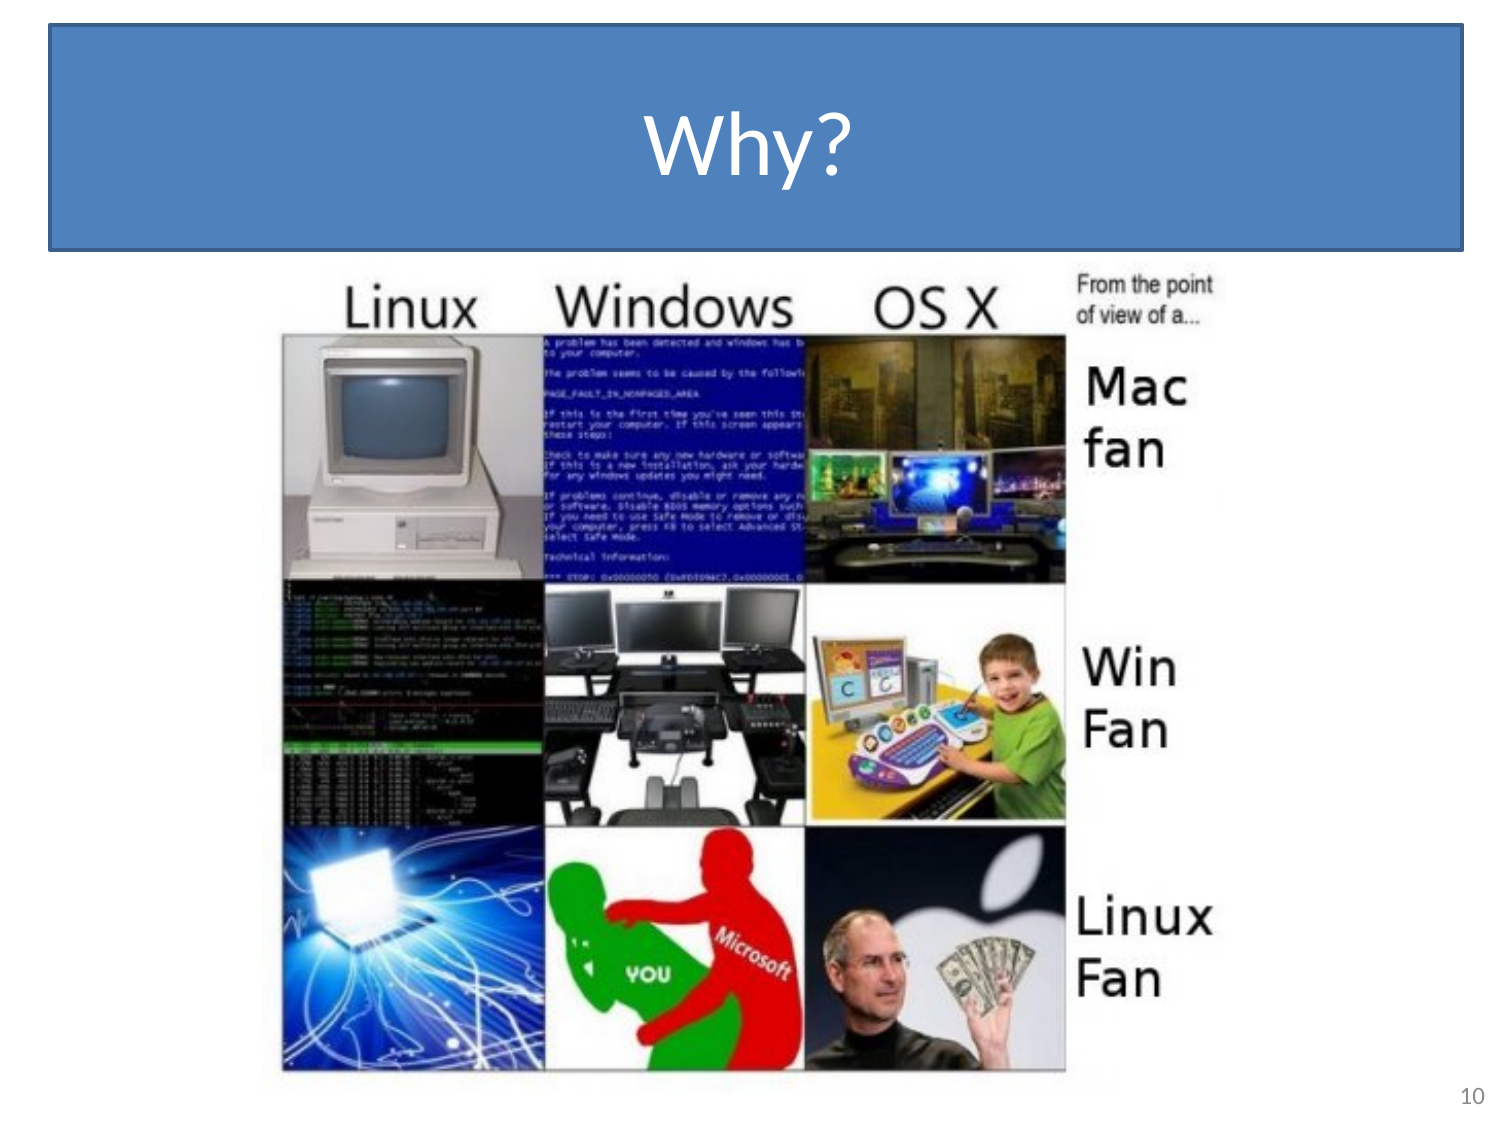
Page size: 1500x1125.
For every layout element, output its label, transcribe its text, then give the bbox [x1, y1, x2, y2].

title Why? [75, 45, 1425, 233]
slide_number 10 [1149, 1065, 1500, 1125]
picture [262, 262, 1226, 1094]
